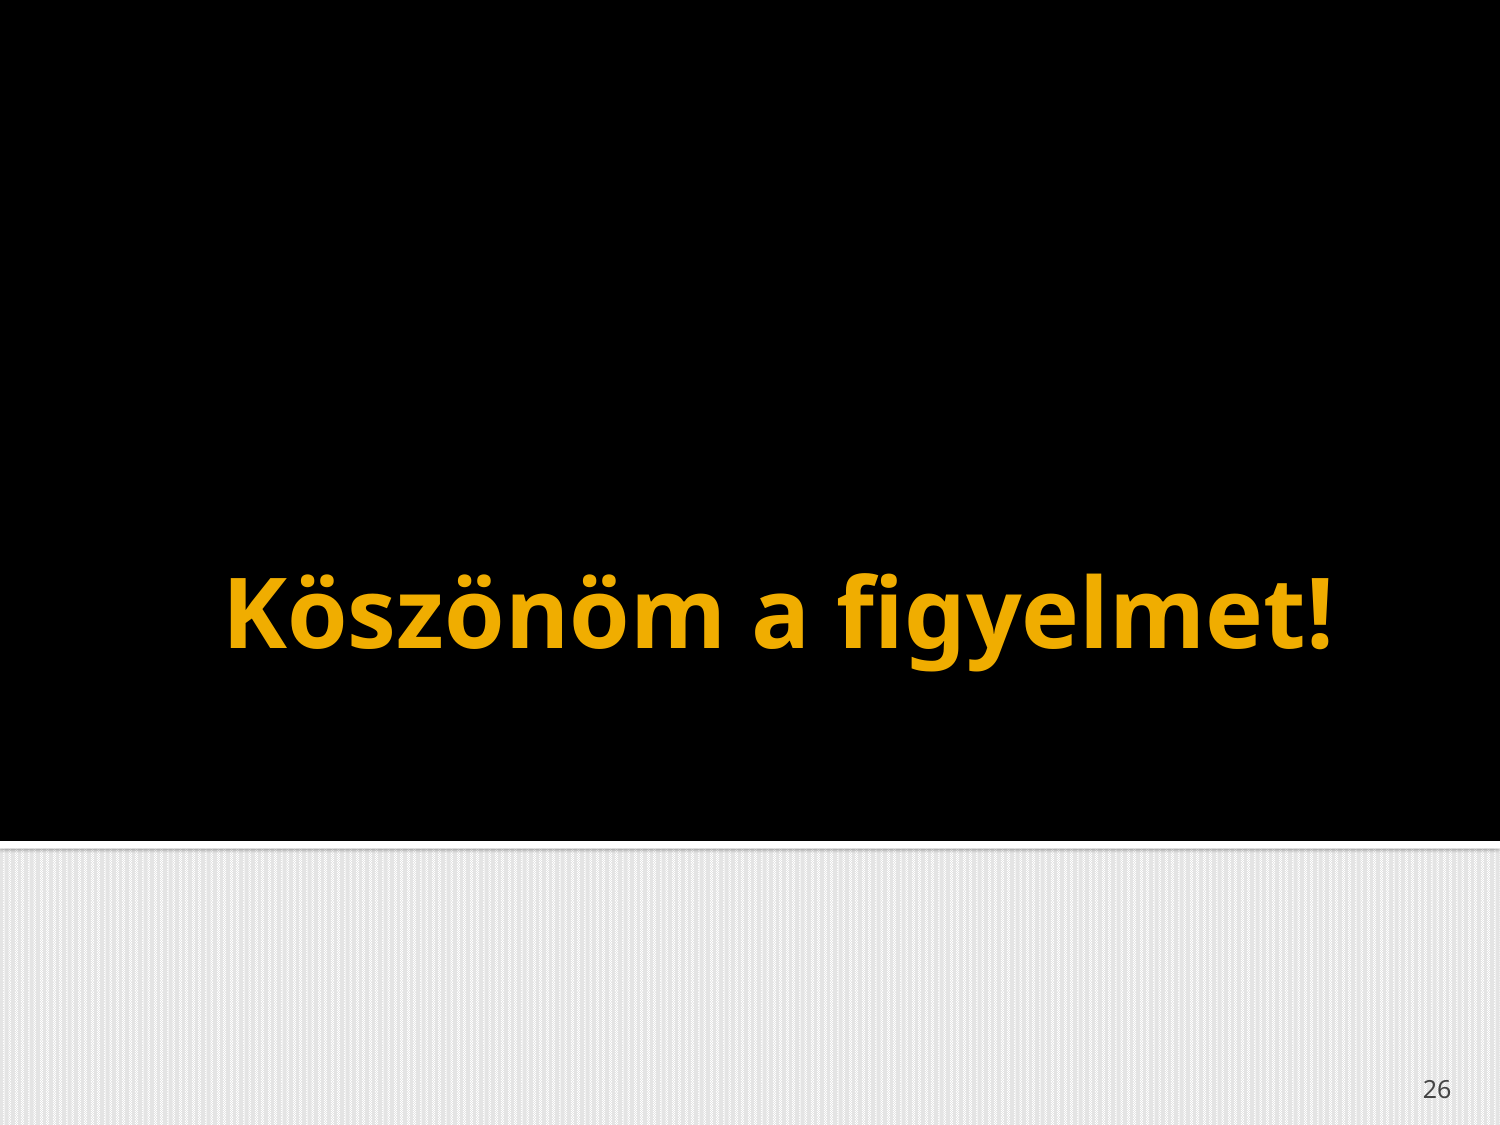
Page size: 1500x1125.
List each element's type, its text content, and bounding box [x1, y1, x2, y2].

slide_number 26 [1345, 1062, 1467, 1108]
title Köszönöm a figyelmet! [112, 550, 1438, 825]
